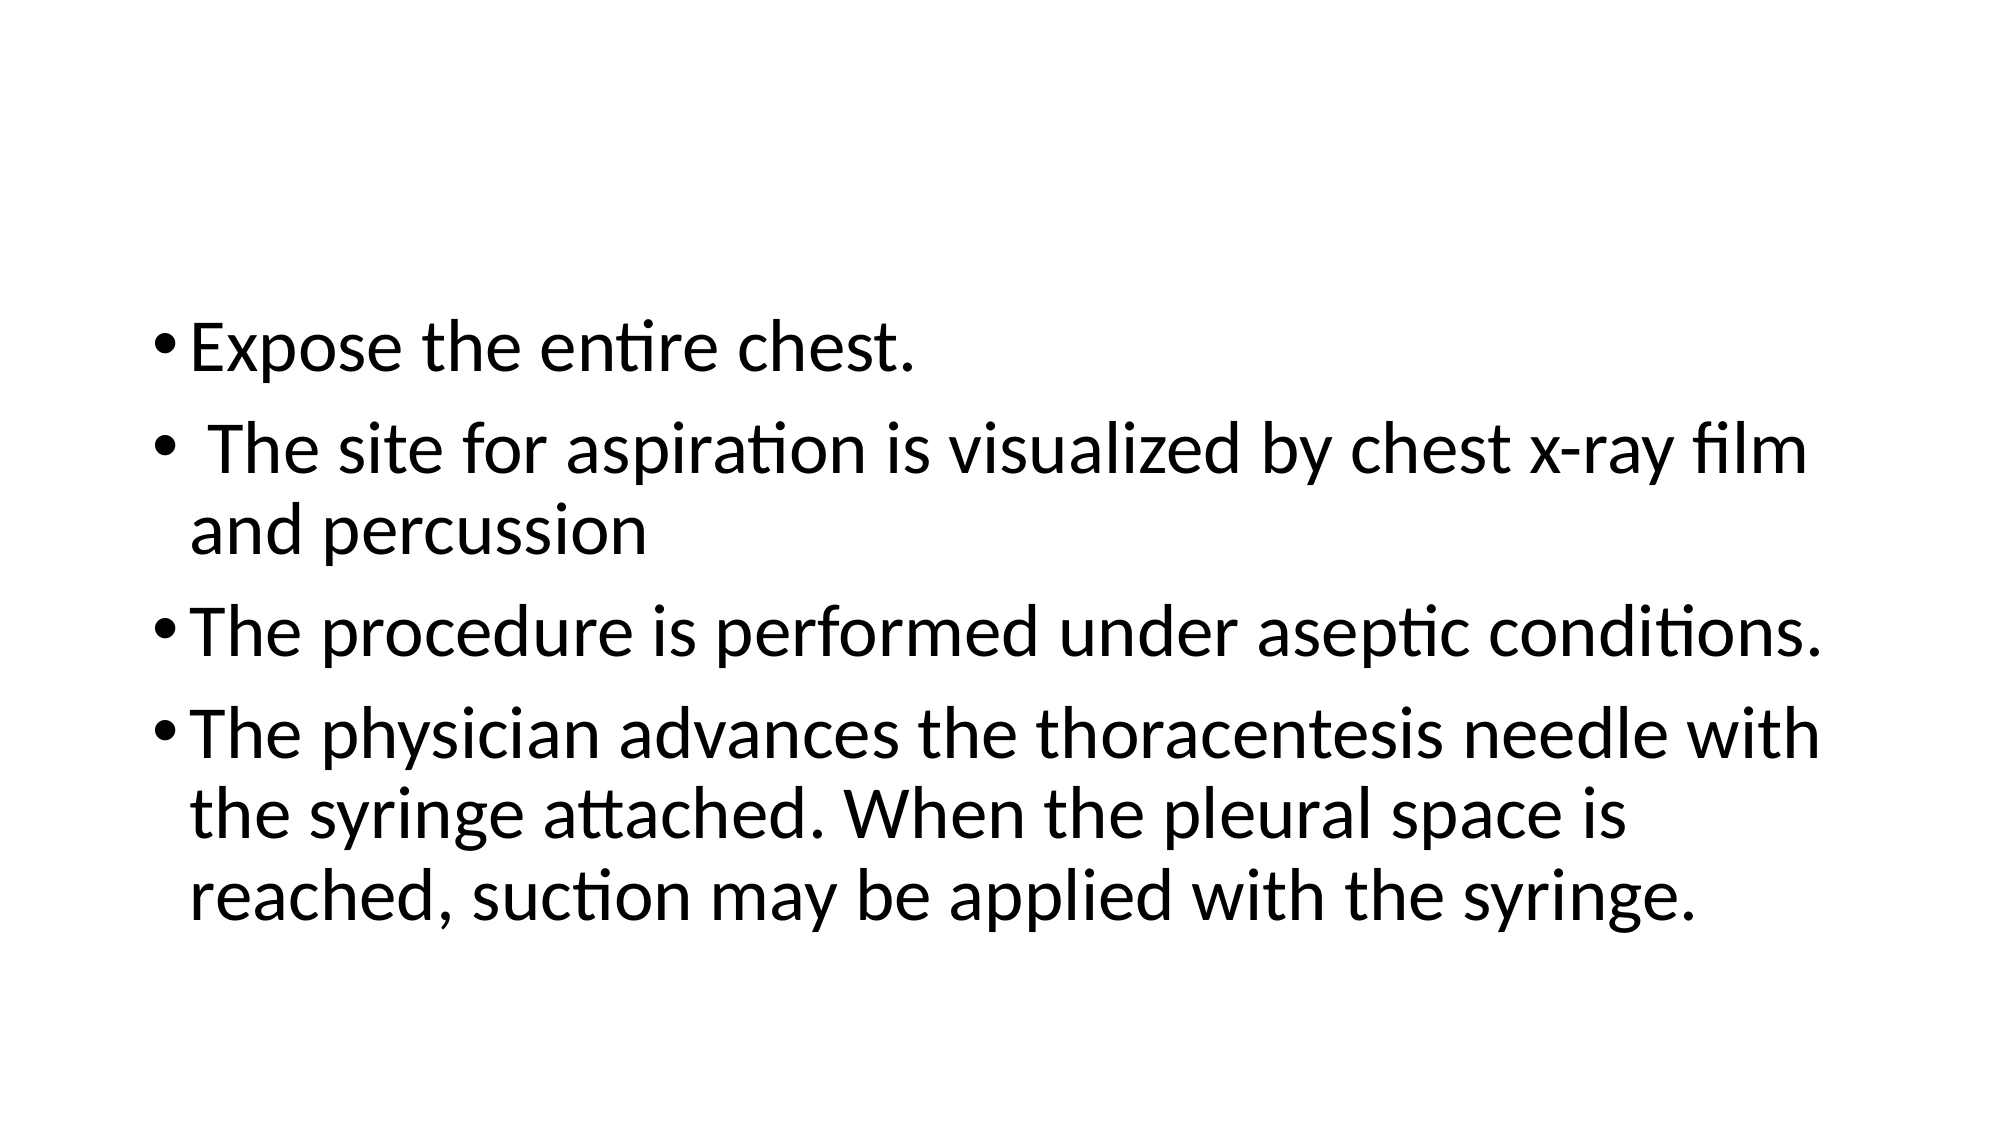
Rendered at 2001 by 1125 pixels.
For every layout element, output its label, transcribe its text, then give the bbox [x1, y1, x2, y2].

list Expose the entire chest. The site for aspiration is visualized by chest x-ray film and percussion The procedure is performed under aseptic conditions. The physician advances the thoracentesis needle with the syringe attached. When the pleural space is reached, suction may be applied with the syringe. [137, 299, 1863, 1014]
